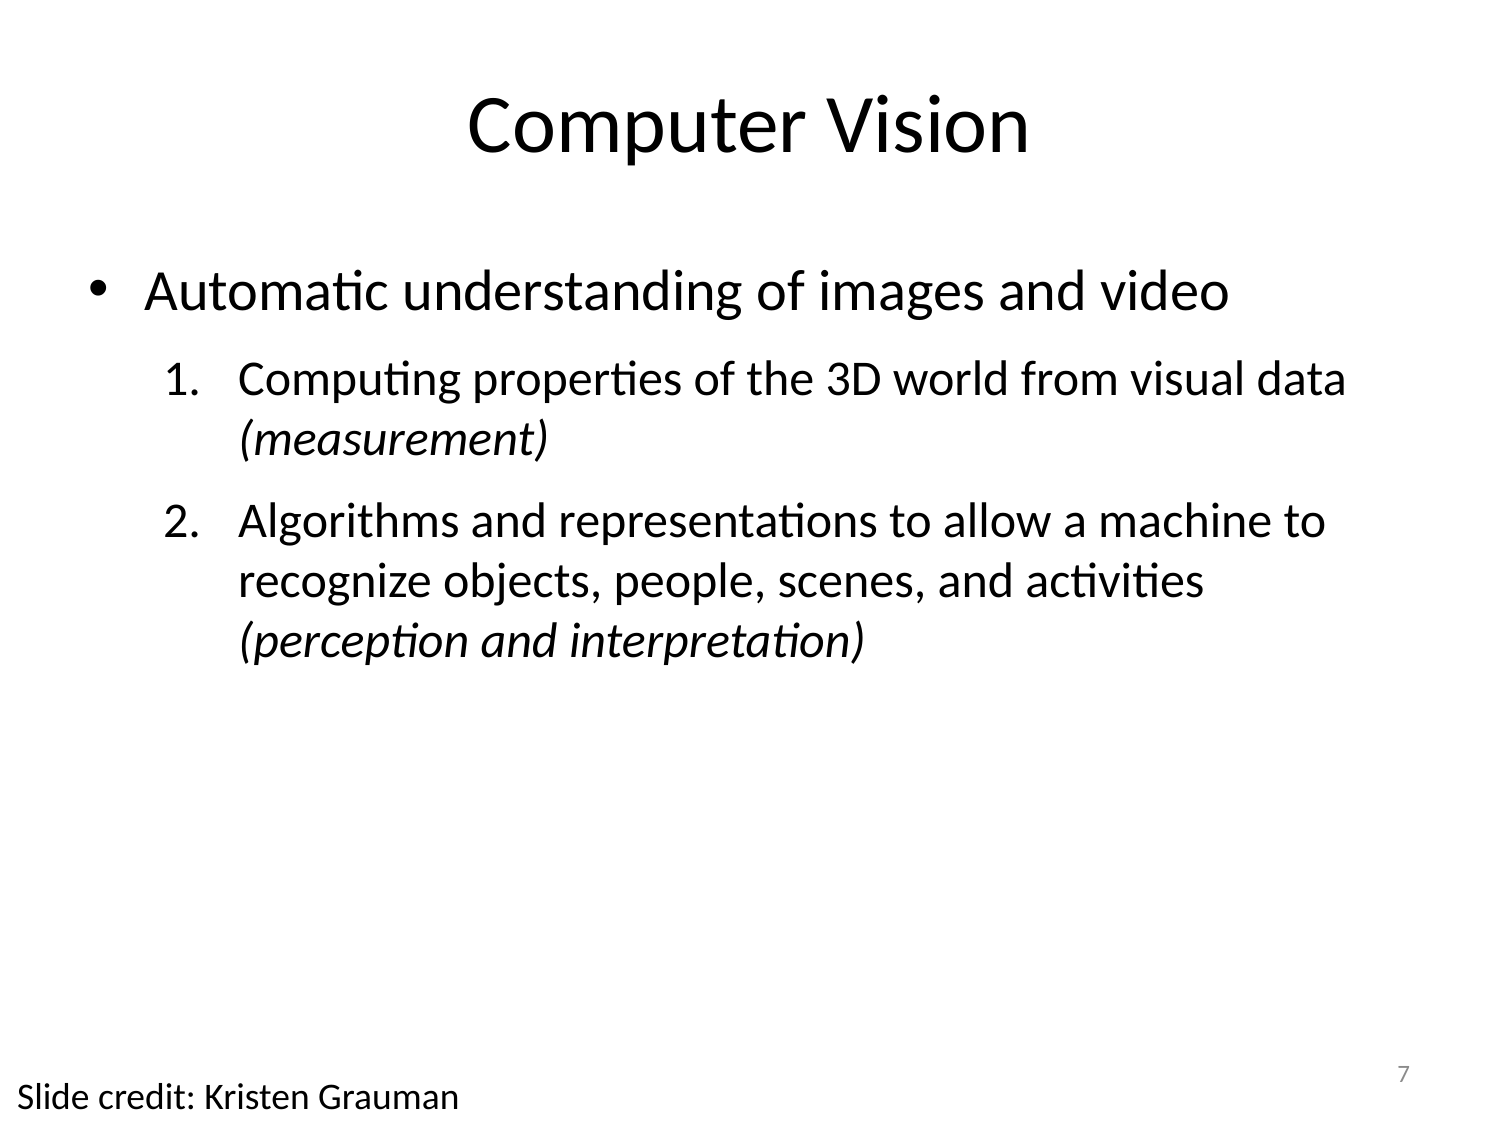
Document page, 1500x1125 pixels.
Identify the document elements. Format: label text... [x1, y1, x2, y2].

slide_number 7 [1074, 1042, 1425, 1103]
list Automatic understanding of images and video Computing properties of the 3D world from visual data (measurement) Algorithms and representations to allow a machine to recognize objects, people, scenes, and activities (perception and interpretation) [73, 245, 1391, 988]
title Computer Vision [75, 24, 1425, 213]
text_box Slide credit: Kristen Grauman [2, 1064, 476, 1125]
